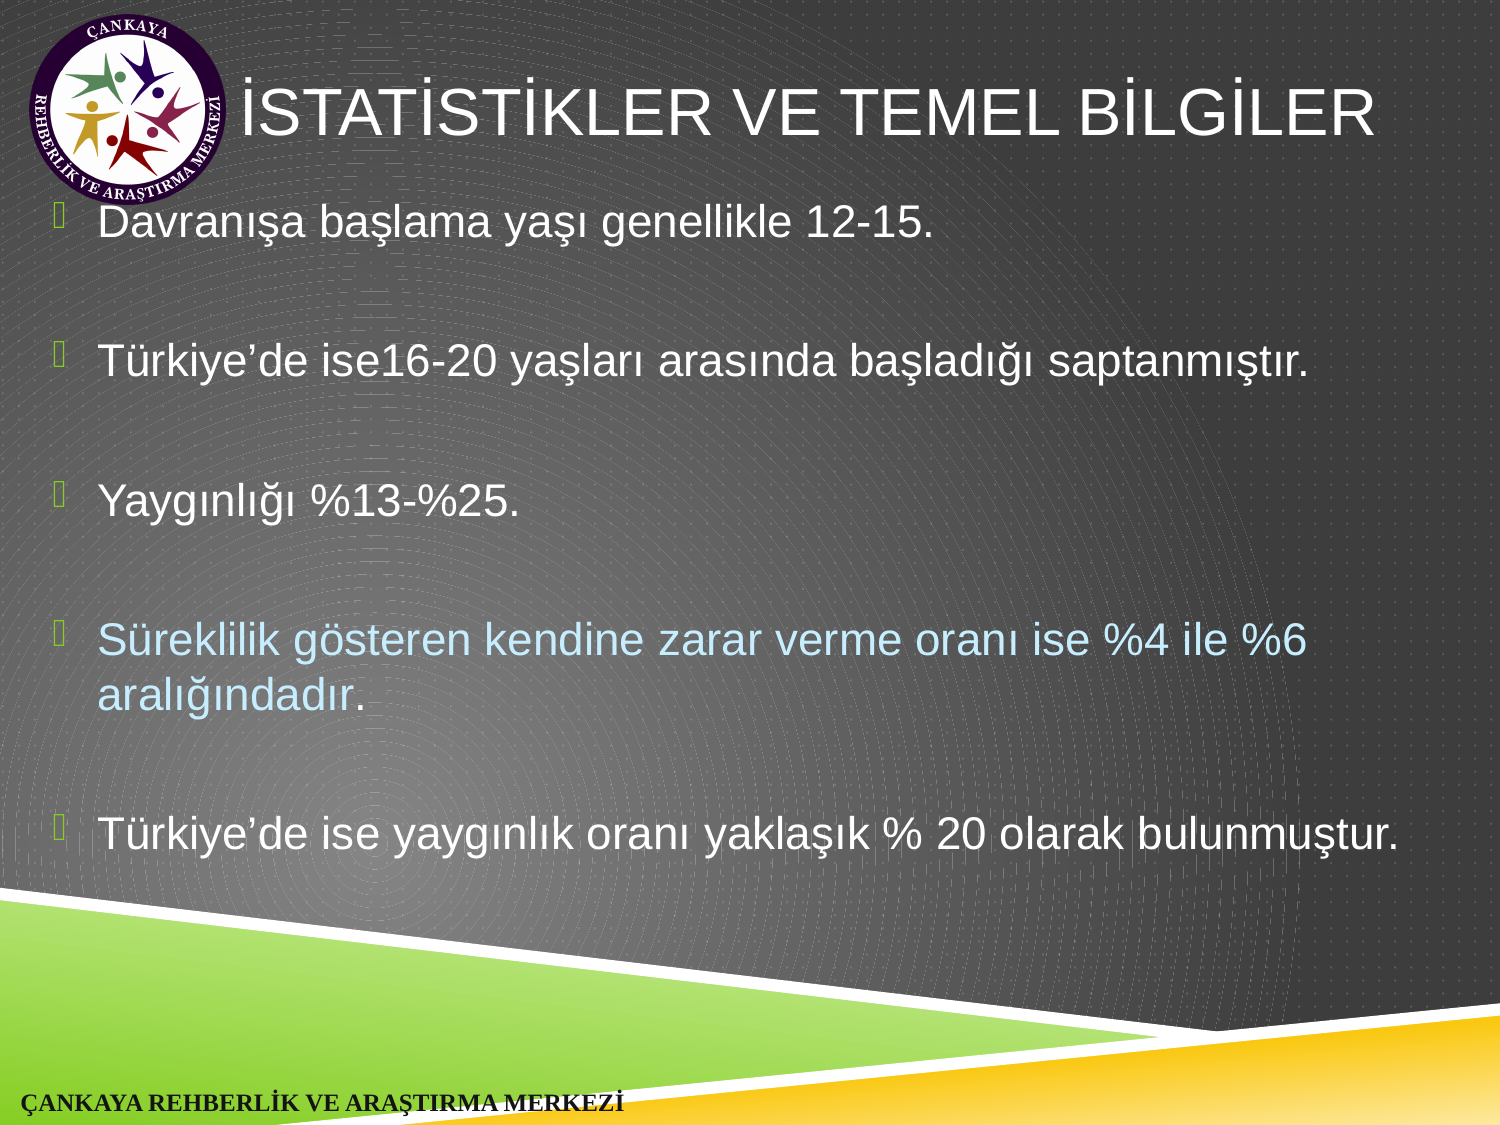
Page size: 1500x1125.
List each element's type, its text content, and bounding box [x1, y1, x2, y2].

list Davranışa başlama yaşı genellikle 12-15. Türkiye’de ise16-20 yaşları arasında başladığı saptanmıştır. Yaygınlığı %13-%25. Süreklilik gösteren kendine zarar verme oranı ise %4 ile %6 aralığındadır. Türkiye’de ise yaygınlık oranı yaklaşık % 20 olarak bulunmuştur. [41, 184, 1447, 870]
picture [29, 14, 227, 205]
title İSTATİSTİKLER VE TEMEL BİLGİLER [233, 45, 1388, 173]
text_box ÇANKAYA REHBERLİK VE ARAŞTIRMA MERKEZİ [5, 1078, 762, 1124]
